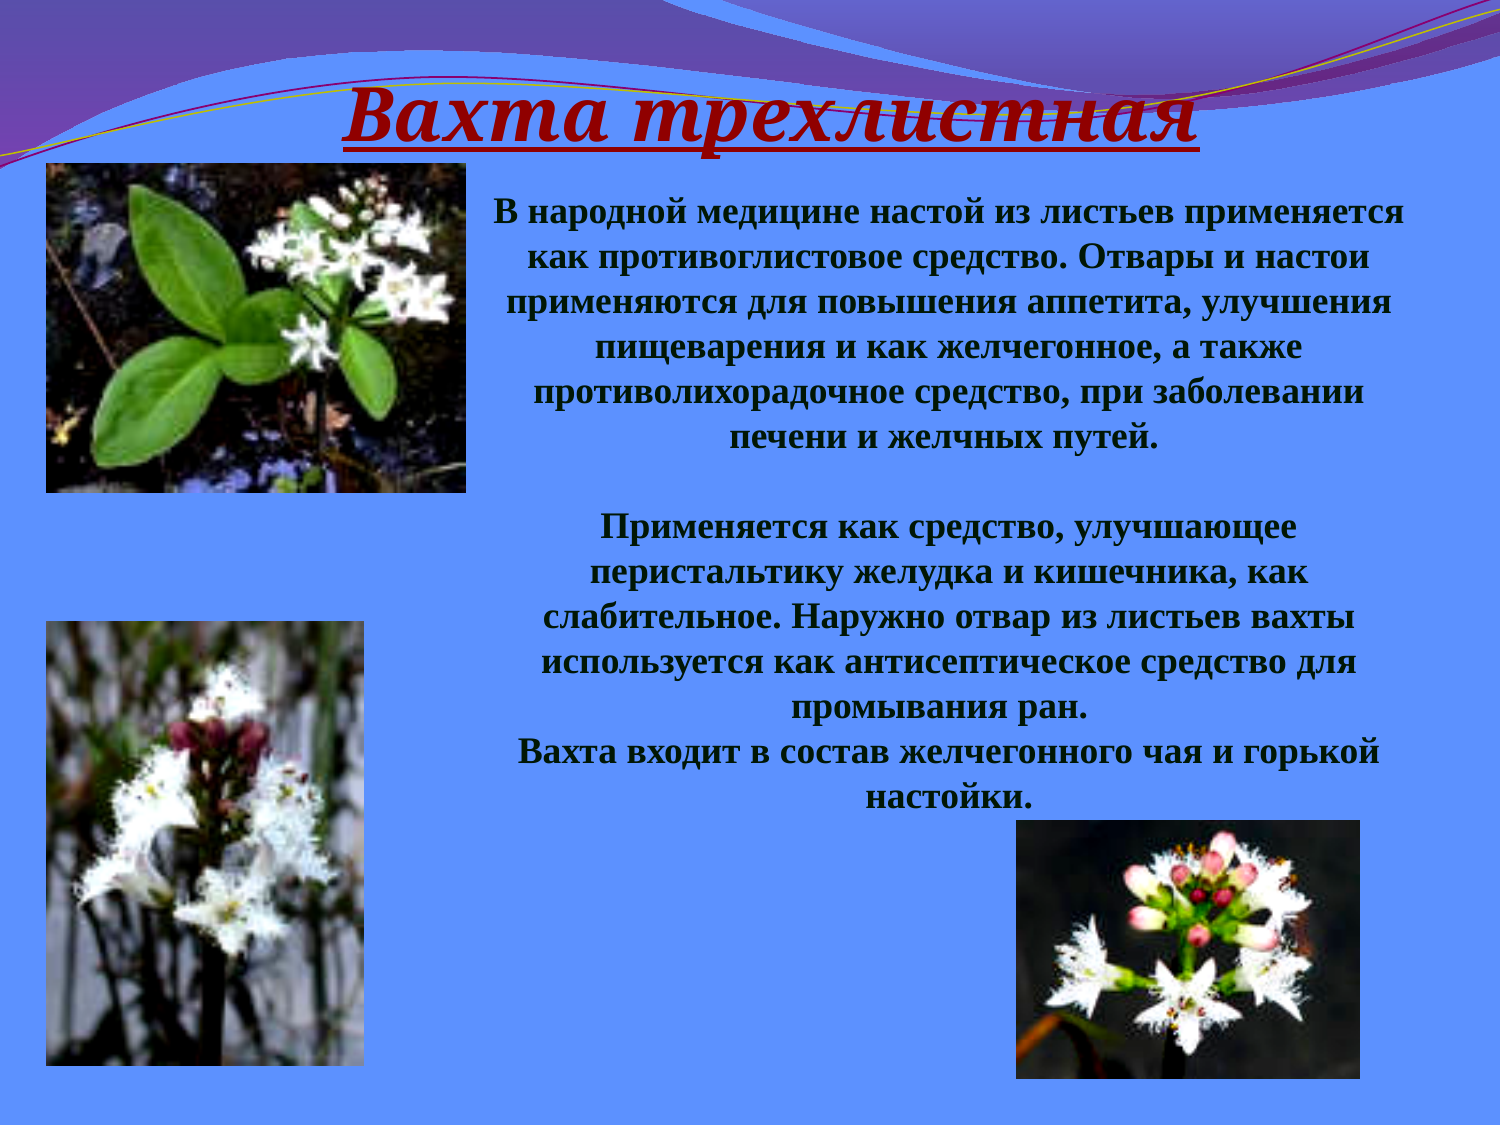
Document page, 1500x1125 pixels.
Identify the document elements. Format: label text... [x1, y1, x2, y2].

text_box В народной медицине настой из листьев применяется как противоглистовое средство. Отвары и настои применяются для повышения аппетита, улучшения пищеварения и как желчегонное, а также противолихорадочное средство, при заболевании печени и желчных путей. Применяется как средство, улучшающее перистальтику желудка и кишечника, как слабительное. Наружно отвар из листьев вахты используется как антисептическое средство для промывания ран. Вахта входит в состав желчегонного чая и горькой настойки. [468, 179, 1430, 824]
picture [1015, 820, 1360, 1080]
subtitle Вахта трехлистная [128, 58, 1418, 153]
picture [46, 163, 466, 493]
picture [46, 620, 364, 1066]
